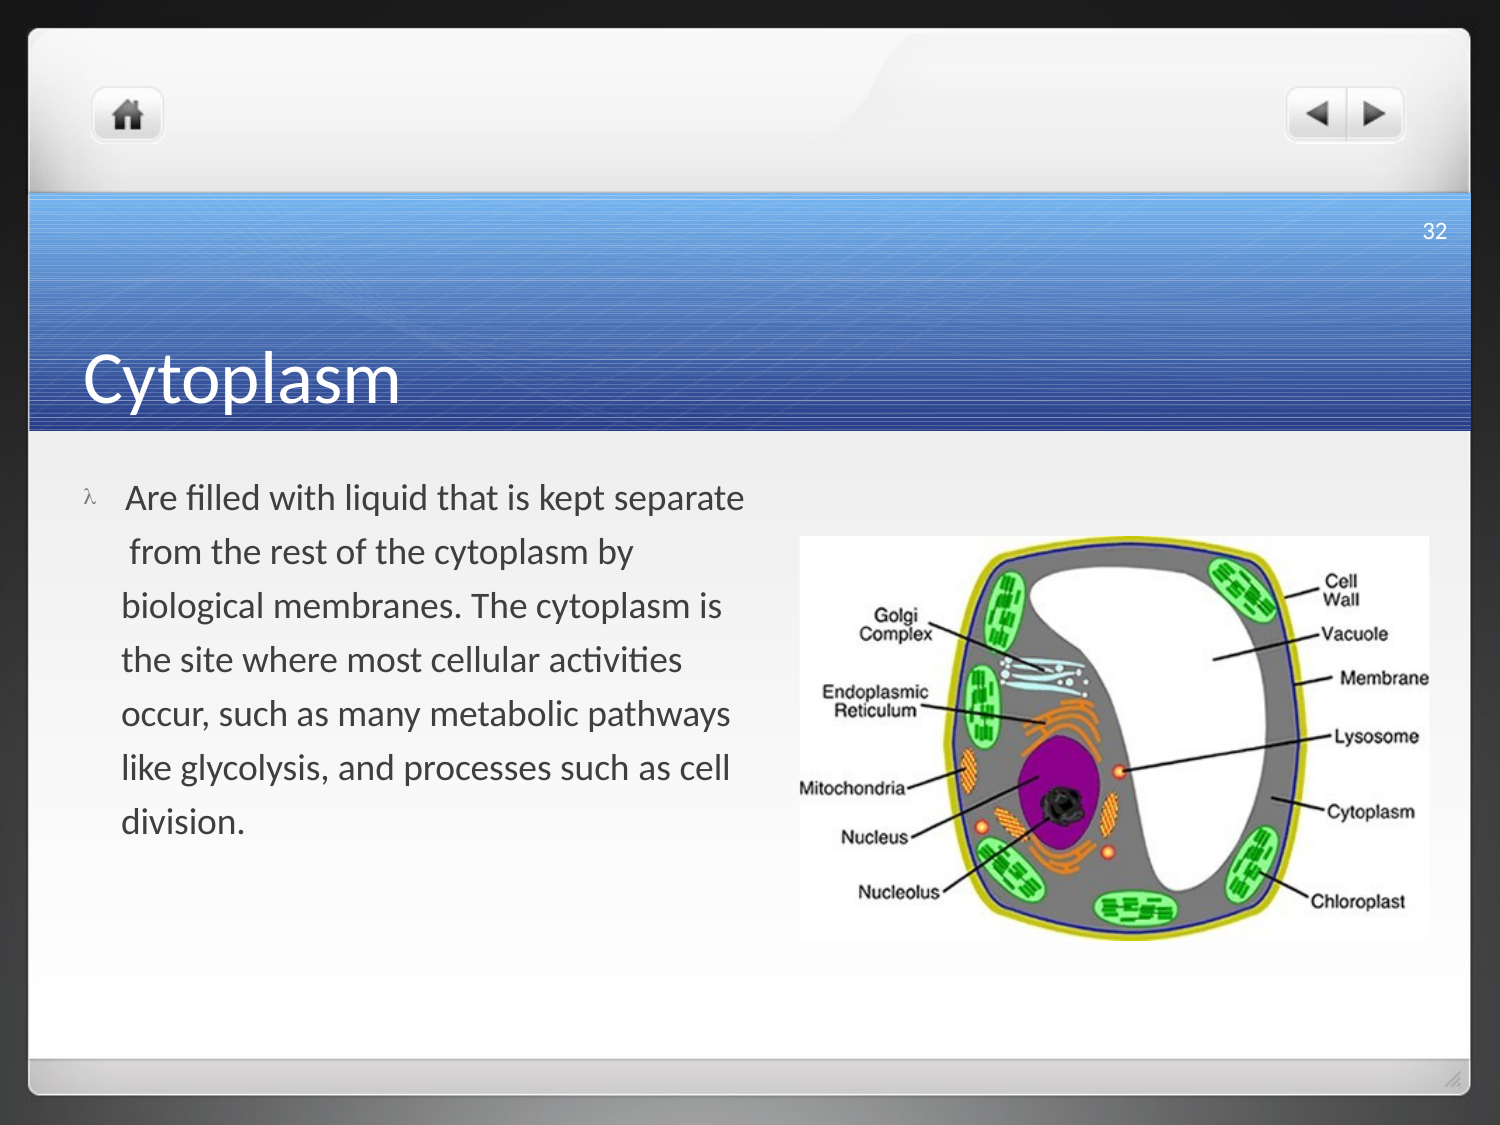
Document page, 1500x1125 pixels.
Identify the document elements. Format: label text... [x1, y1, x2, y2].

text_box  Are filled with liquid that is kept separate from the rest of the cytoplasm by biological membranes. The cytoplasm is the site where most cellular activities occur, such as many metabolic pathways like glycolysis, and processes such as cell division. [79, 459, 753, 842]
text_box 32 [1420, 212, 1450, 245]
title Cytoplasm [81, 326, 406, 459]
text_box [799, 536, 1430, 941]
text_box [29, 193, 1471, 431]
picture [0, 0, 1500, 1125]
